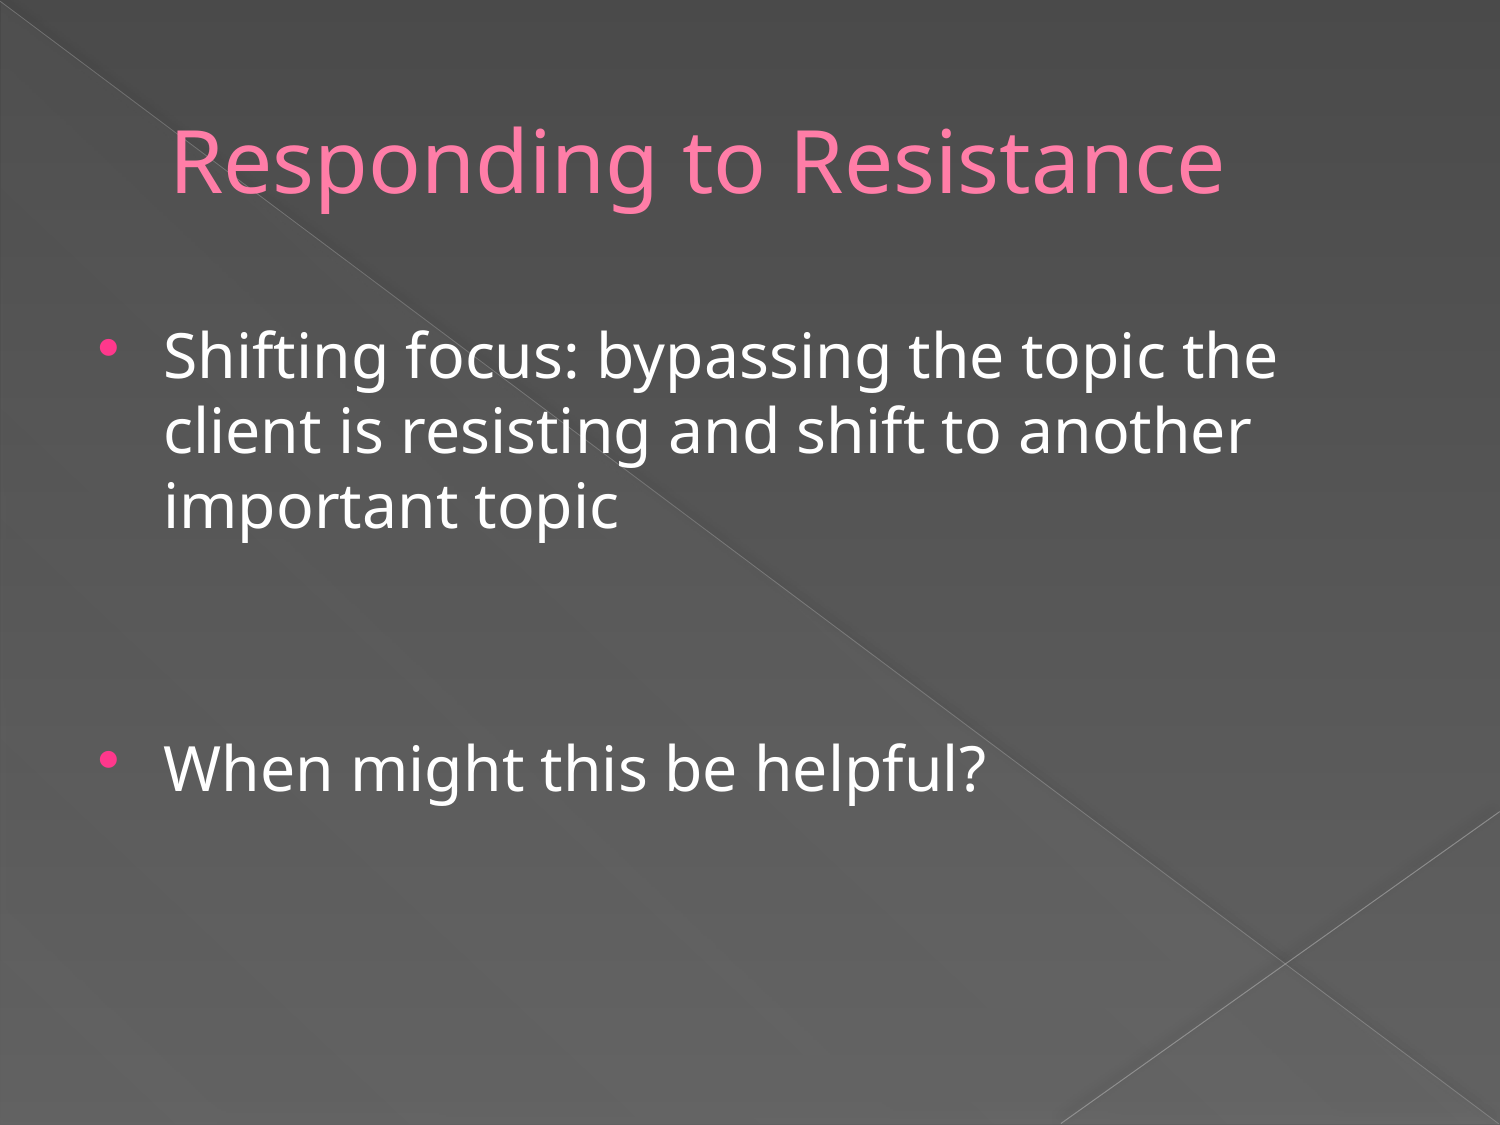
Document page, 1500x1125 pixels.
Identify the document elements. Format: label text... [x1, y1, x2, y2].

title Responding to Resistance [75, 43, 1425, 274]
list Shifting focus: bypassing the topic the client is resisting and shift to another important topic When might this be helpful? [75, 308, 1425, 1059]
